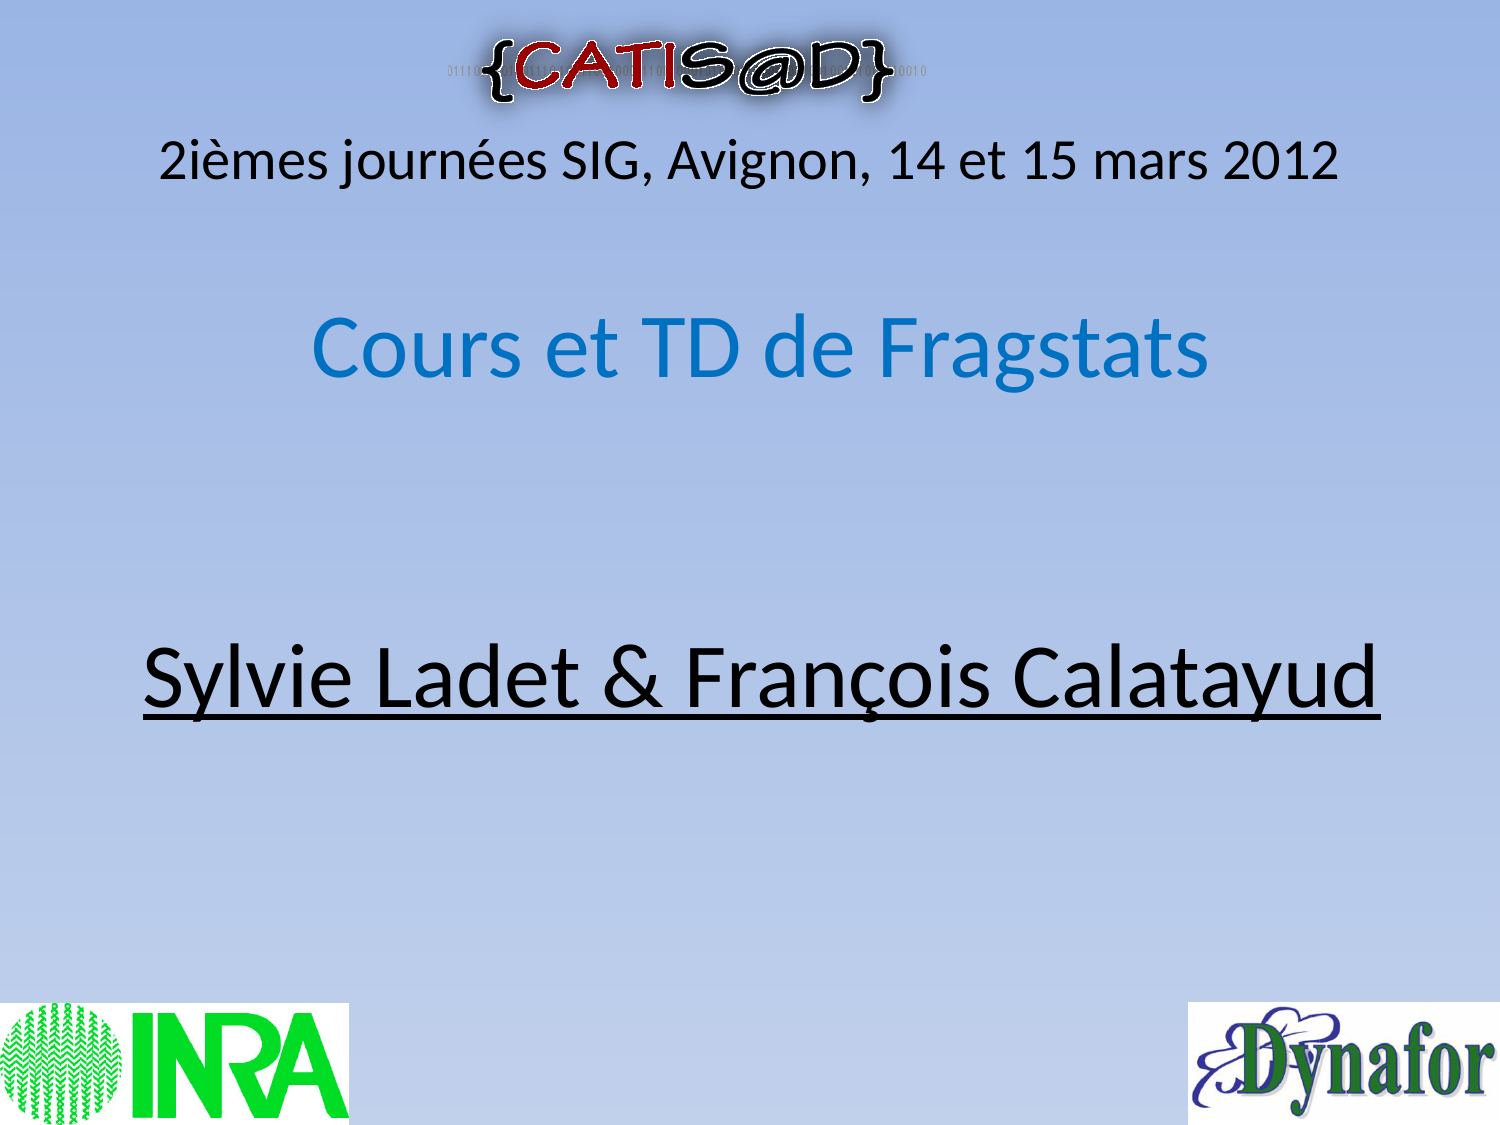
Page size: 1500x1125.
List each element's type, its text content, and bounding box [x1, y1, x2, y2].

text_box Cours et TD de Fragstats Sylvie Ladet & François Calatayud [41, 278, 1483, 954]
picture [1188, 1001, 1500, 1125]
text_box 2ièmes journées SIG, Avignon, 14 et 15 mars 2012 [0, 113, 1500, 199]
picture [0, 1003, 349, 1125]
picture [442, 0, 934, 143]
